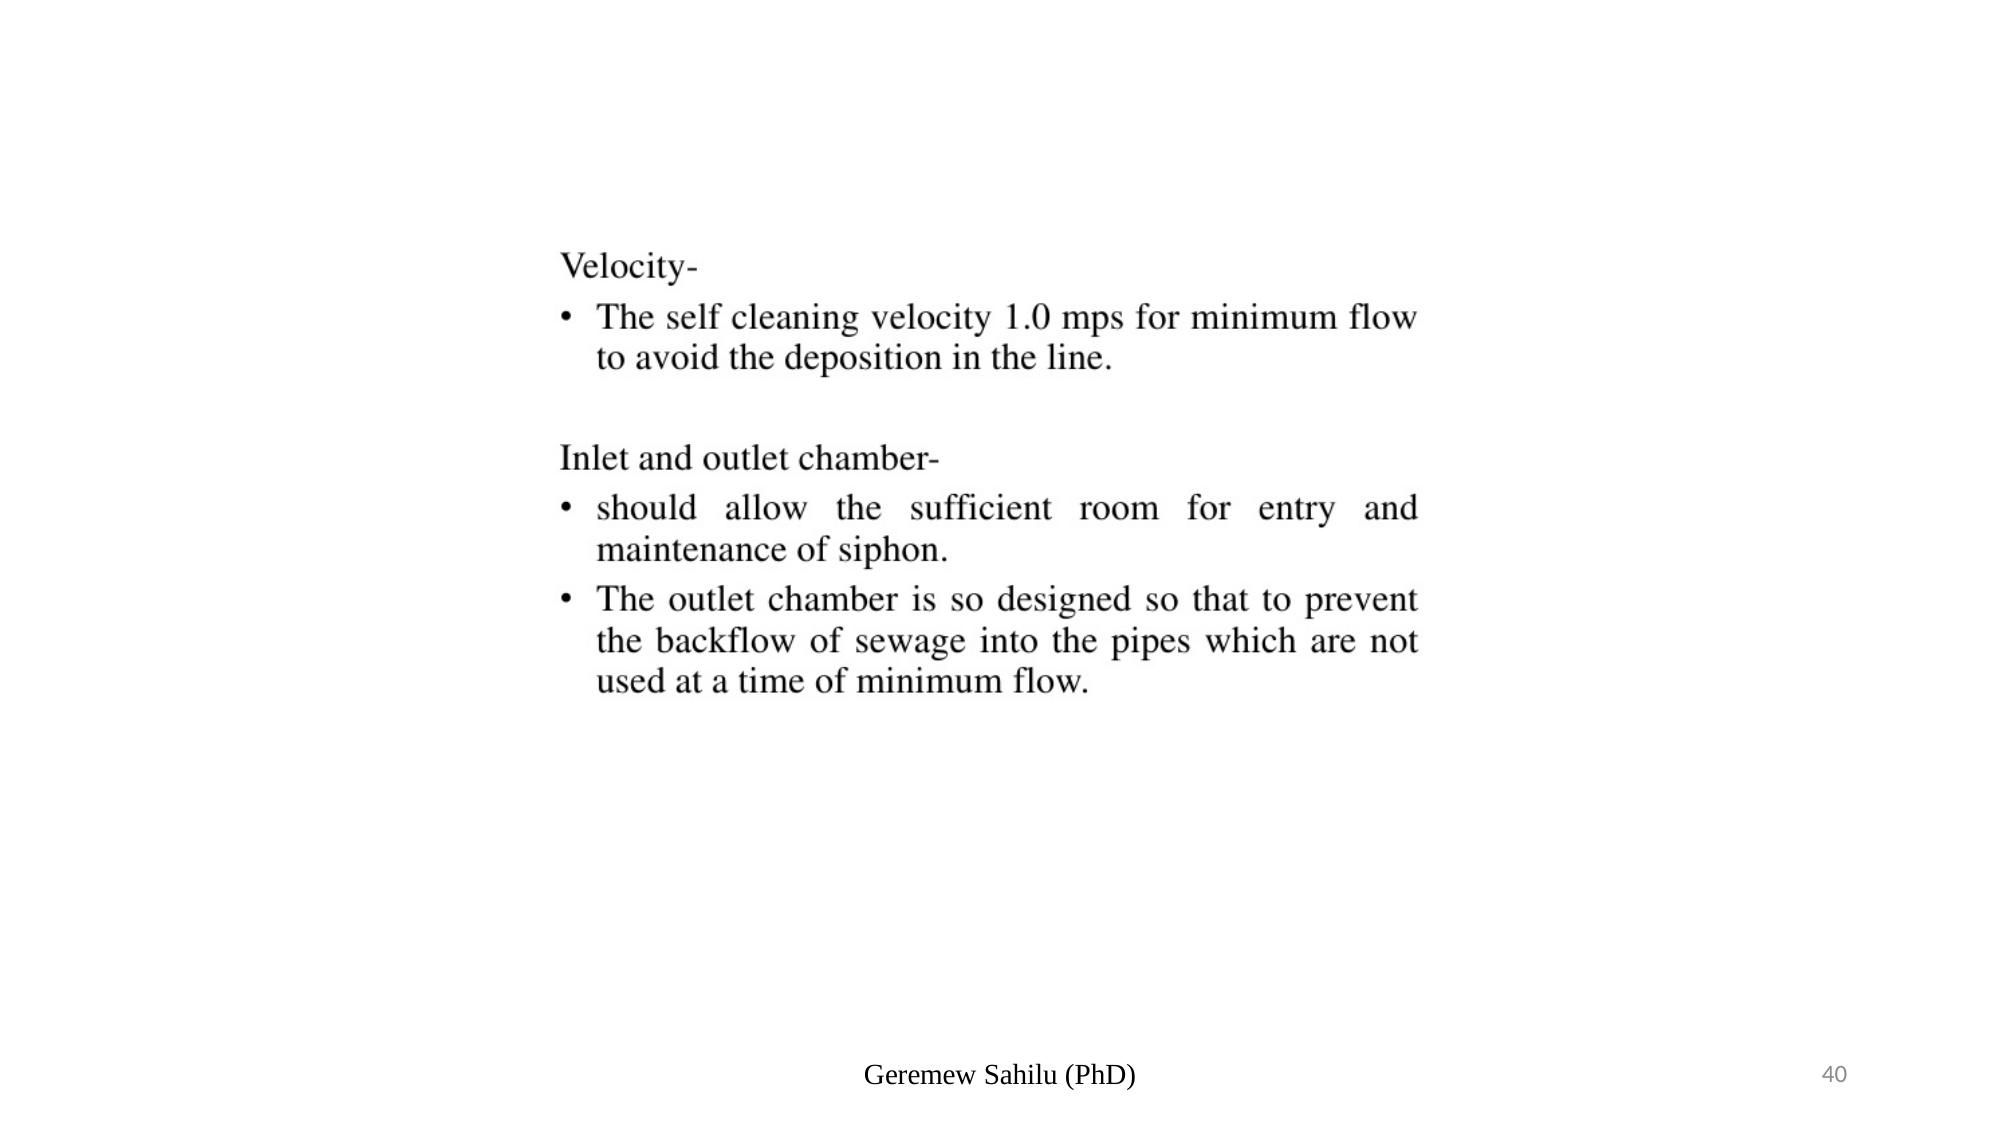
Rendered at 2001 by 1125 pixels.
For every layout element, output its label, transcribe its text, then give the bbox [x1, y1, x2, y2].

footer Geremew Sahilu (PhD) [662, 1042, 1338, 1103]
slide_number 40 [1412, 1042, 1863, 1103]
picture [512, 196, 1488, 929]
